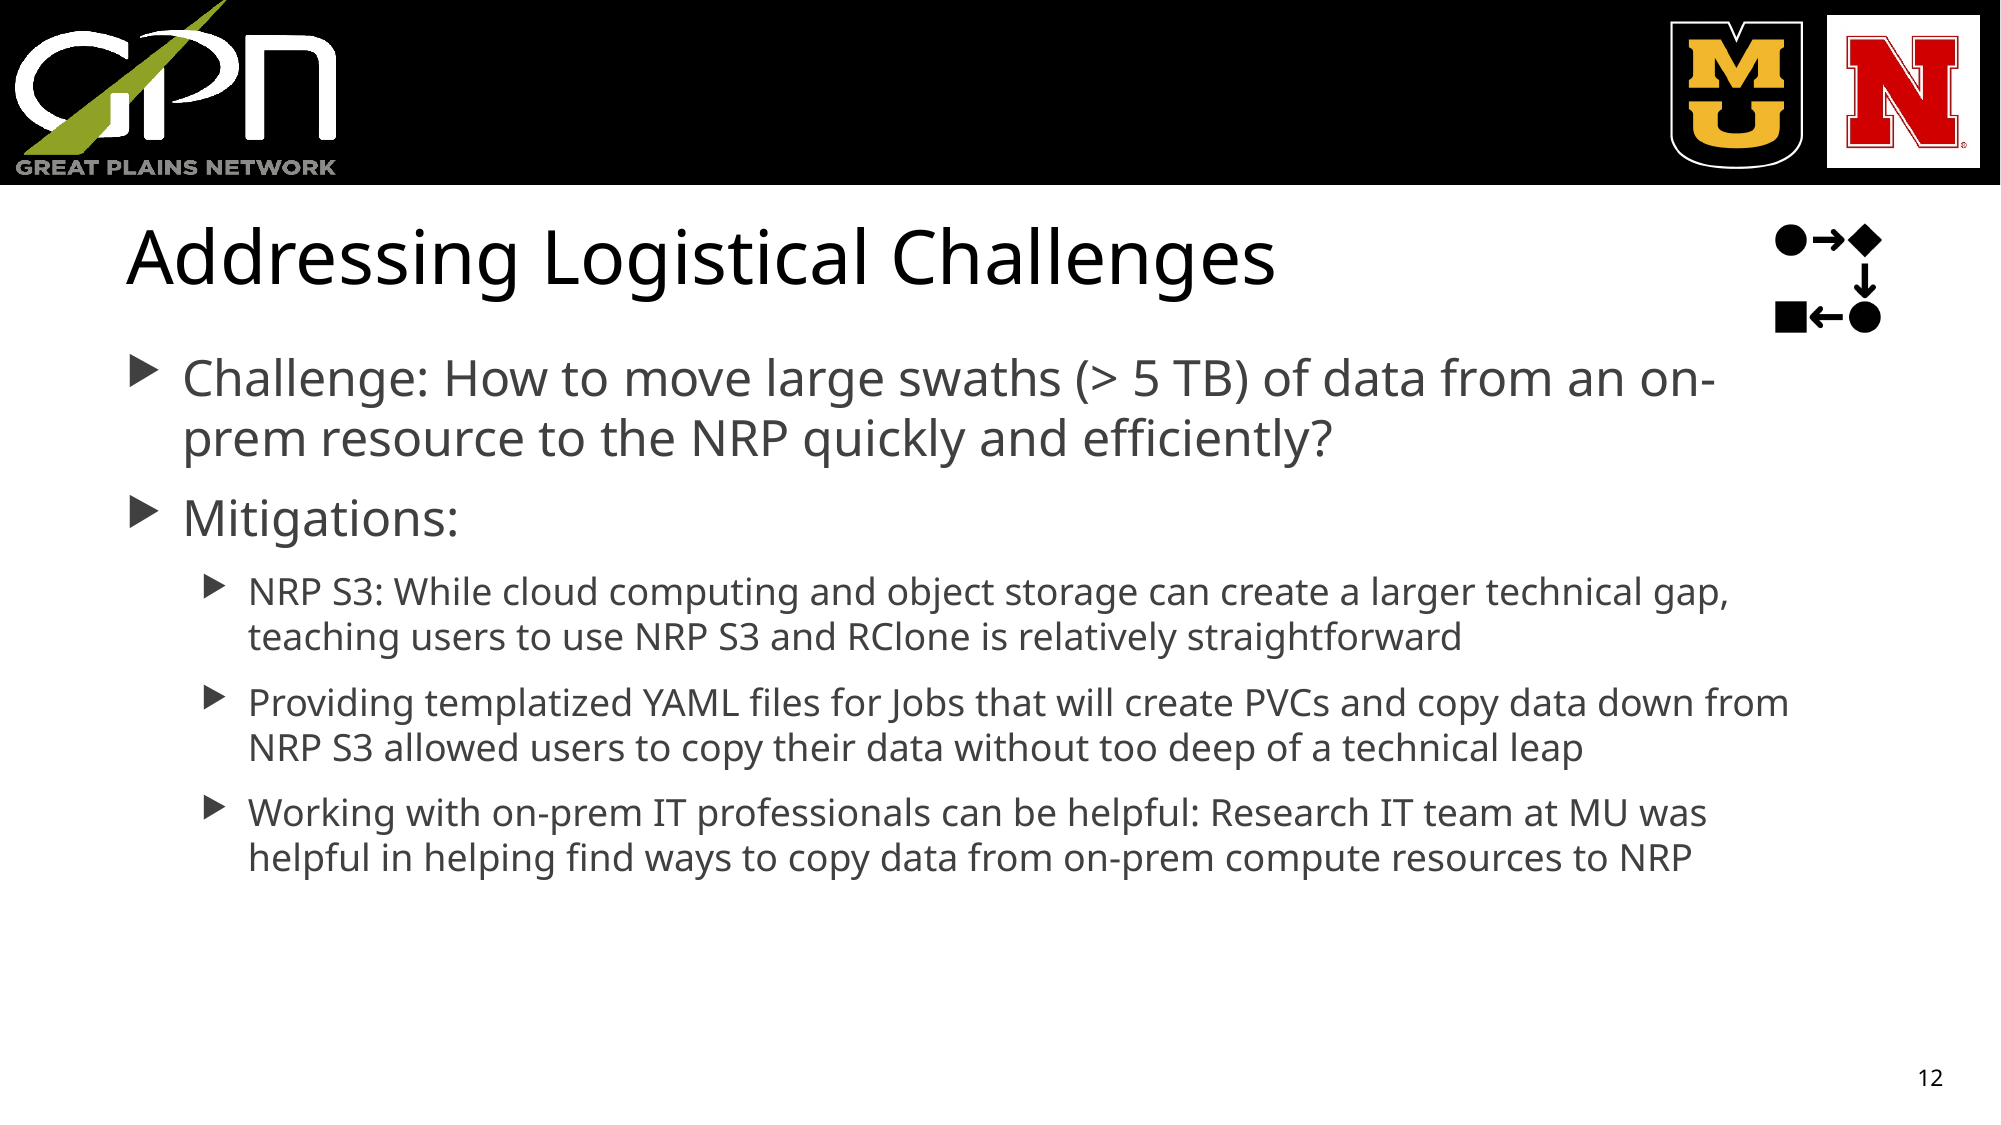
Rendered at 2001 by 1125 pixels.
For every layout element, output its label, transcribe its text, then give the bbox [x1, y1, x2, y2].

title Addressing Logistical Challenges [111, 202, 1752, 317]
list Challenge: How to move large swaths (> 5 TB) of data from an on-prem resource to the NRP quickly and efficiently? Mitigations: NRP S3: While cloud computing and object storage can create a larger technical gap, teaching users to use NRP S3 and RClone is relatively straightforward Providing templatized YAML files for Jobs that will create PVCs and copy data down from NRP S3 allowed users to copy their data without too deep of a technical leap Working with on-prem IT professionals can be helpful: Research IT team at MU was helpful in helping find ways to copy data from on-prem compute resources to NRP [111, 338, 1847, 976]
picture [1627, 0, 1980, 354]
slide_number 12 [1846, 1049, 1959, 1110]
picture [9, 0, 336, 175]
